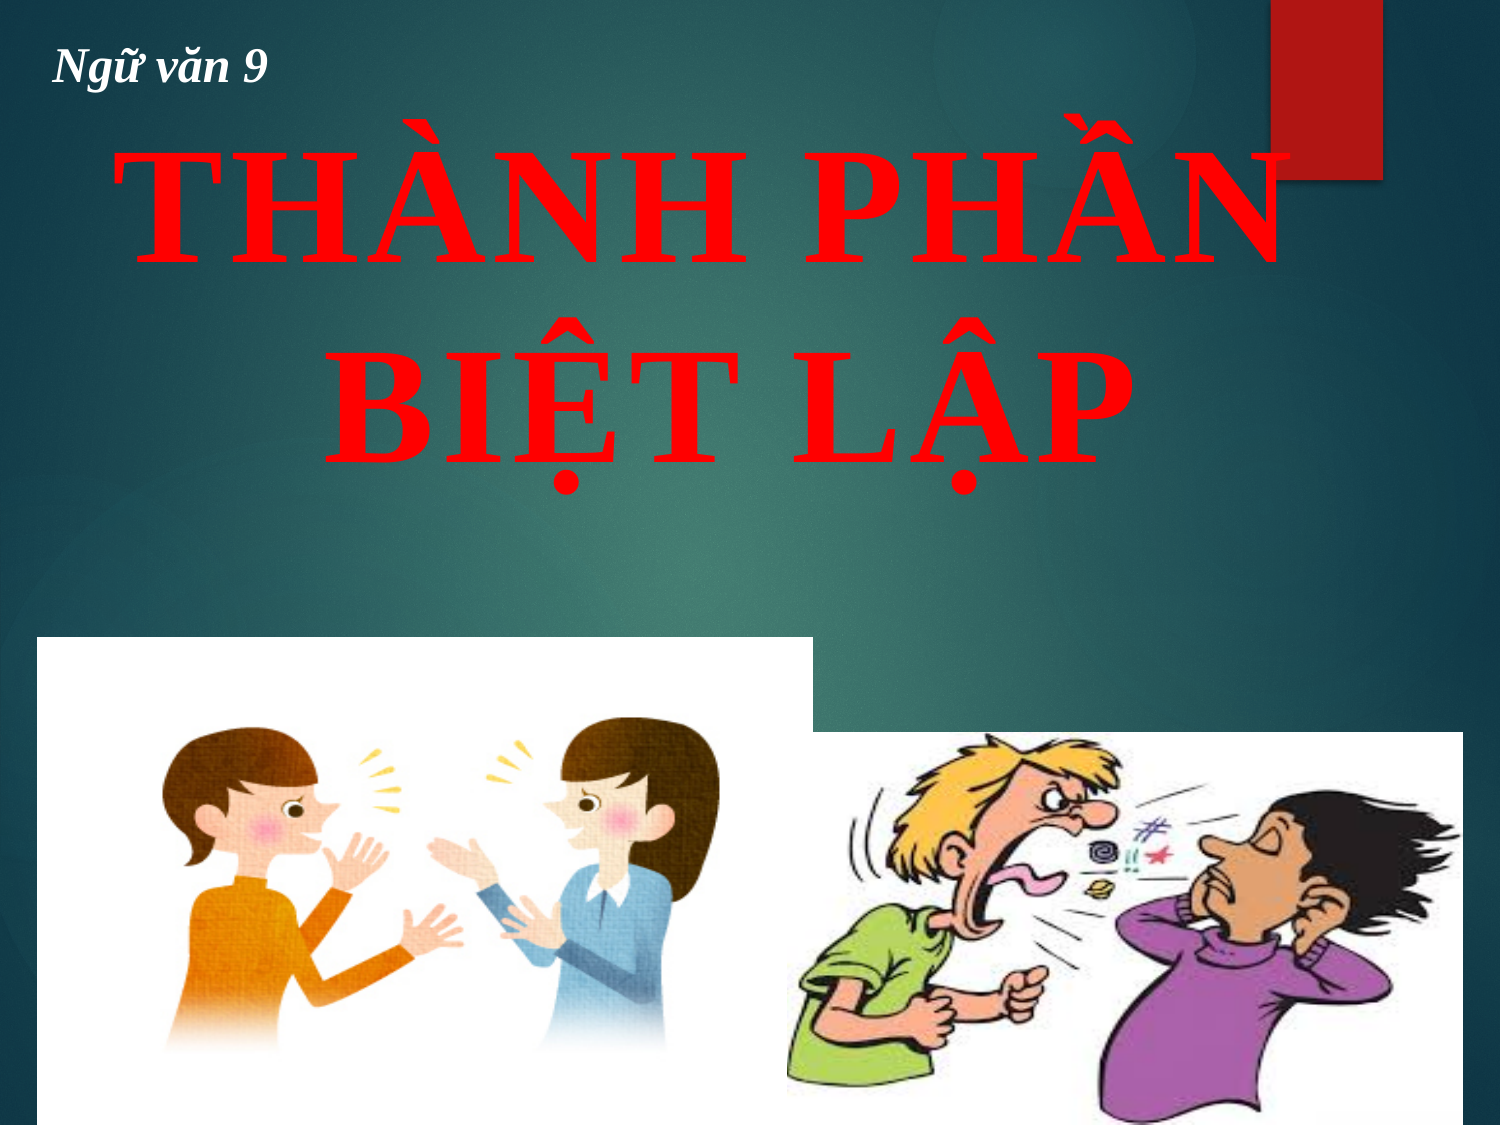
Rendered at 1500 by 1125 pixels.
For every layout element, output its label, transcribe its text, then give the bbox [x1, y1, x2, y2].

title THÀNH PHẦN BIỆT LẬP [37, 105, 1425, 503]
text_box Ngữ văn 9 [37, 24, 288, 100]
picture [37, 637, 1463, 1125]
